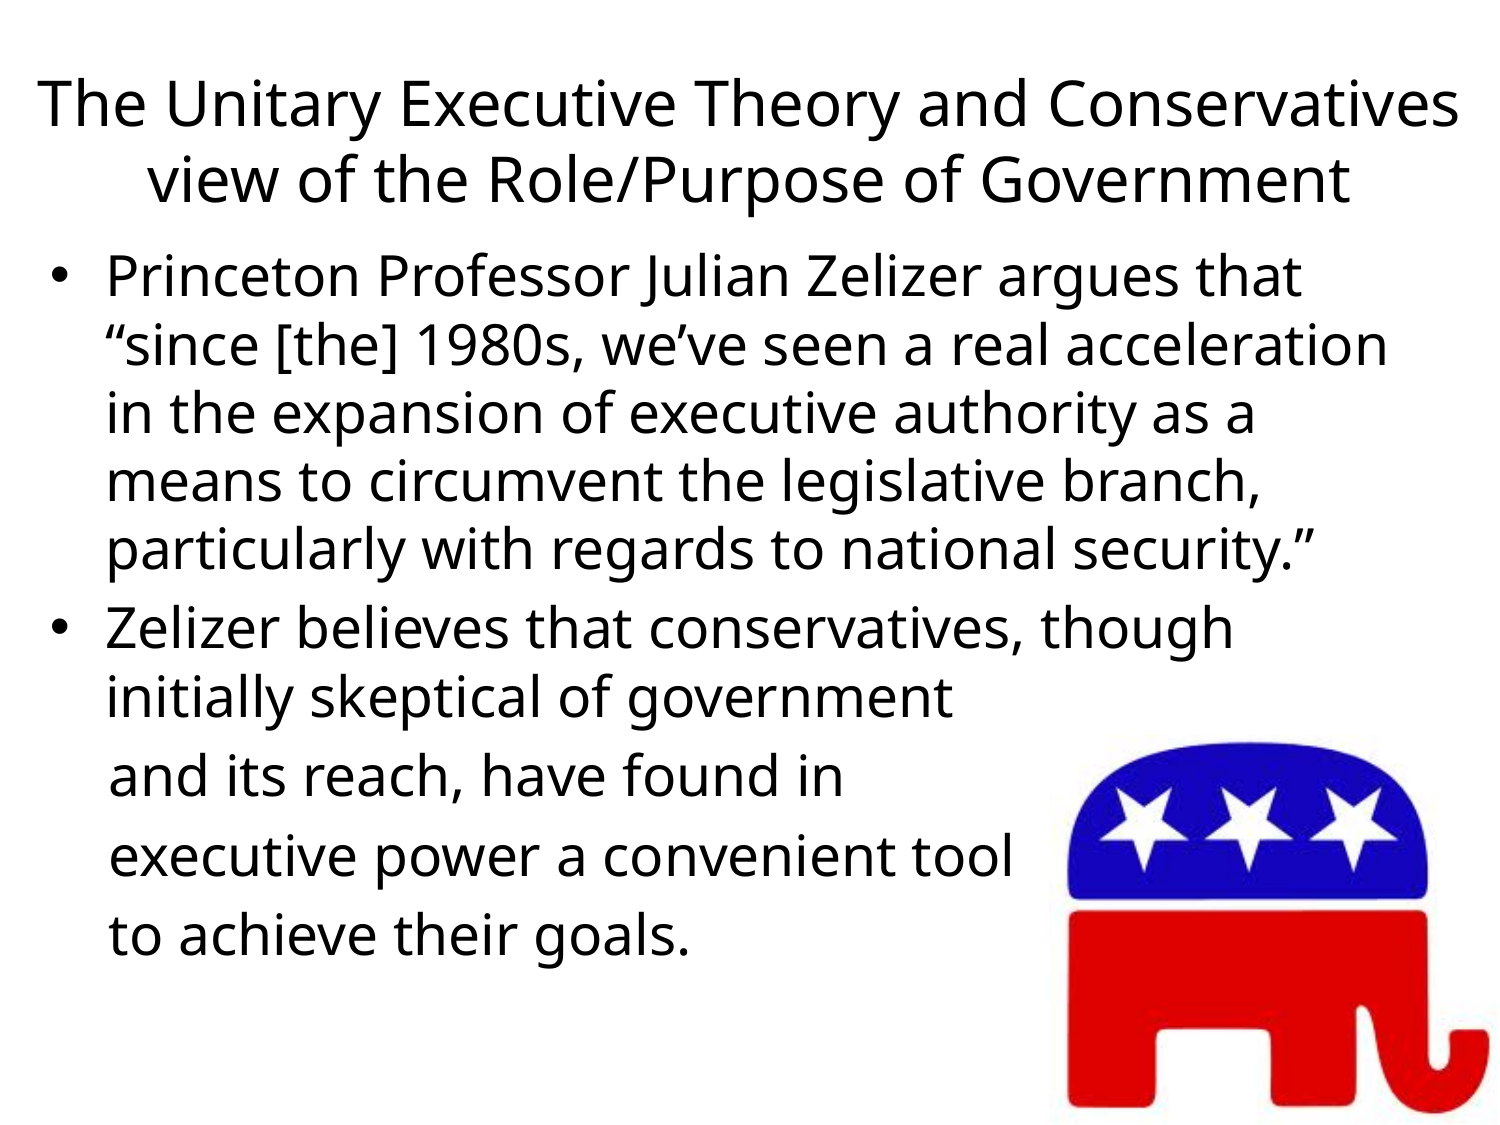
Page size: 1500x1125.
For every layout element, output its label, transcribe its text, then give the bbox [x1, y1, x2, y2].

title The Unitary Executive Theory and Conservatives view of the Role/Purpose of Government [0, 45, 1500, 233]
list Princeton Professor Julian Zelizer argues that “since [the] 1980s, we’ve seen a real acceleration in the expansion of executive authority as a means to circumvent the legislative branch, particularly with regards to national security.” Zelizer believes that conservatives, though initially skeptical of government and its reach, have found in executive power a convenient tool to achieve their goals. [34, 232, 1448, 975]
picture [1048, 735, 1499, 1125]
